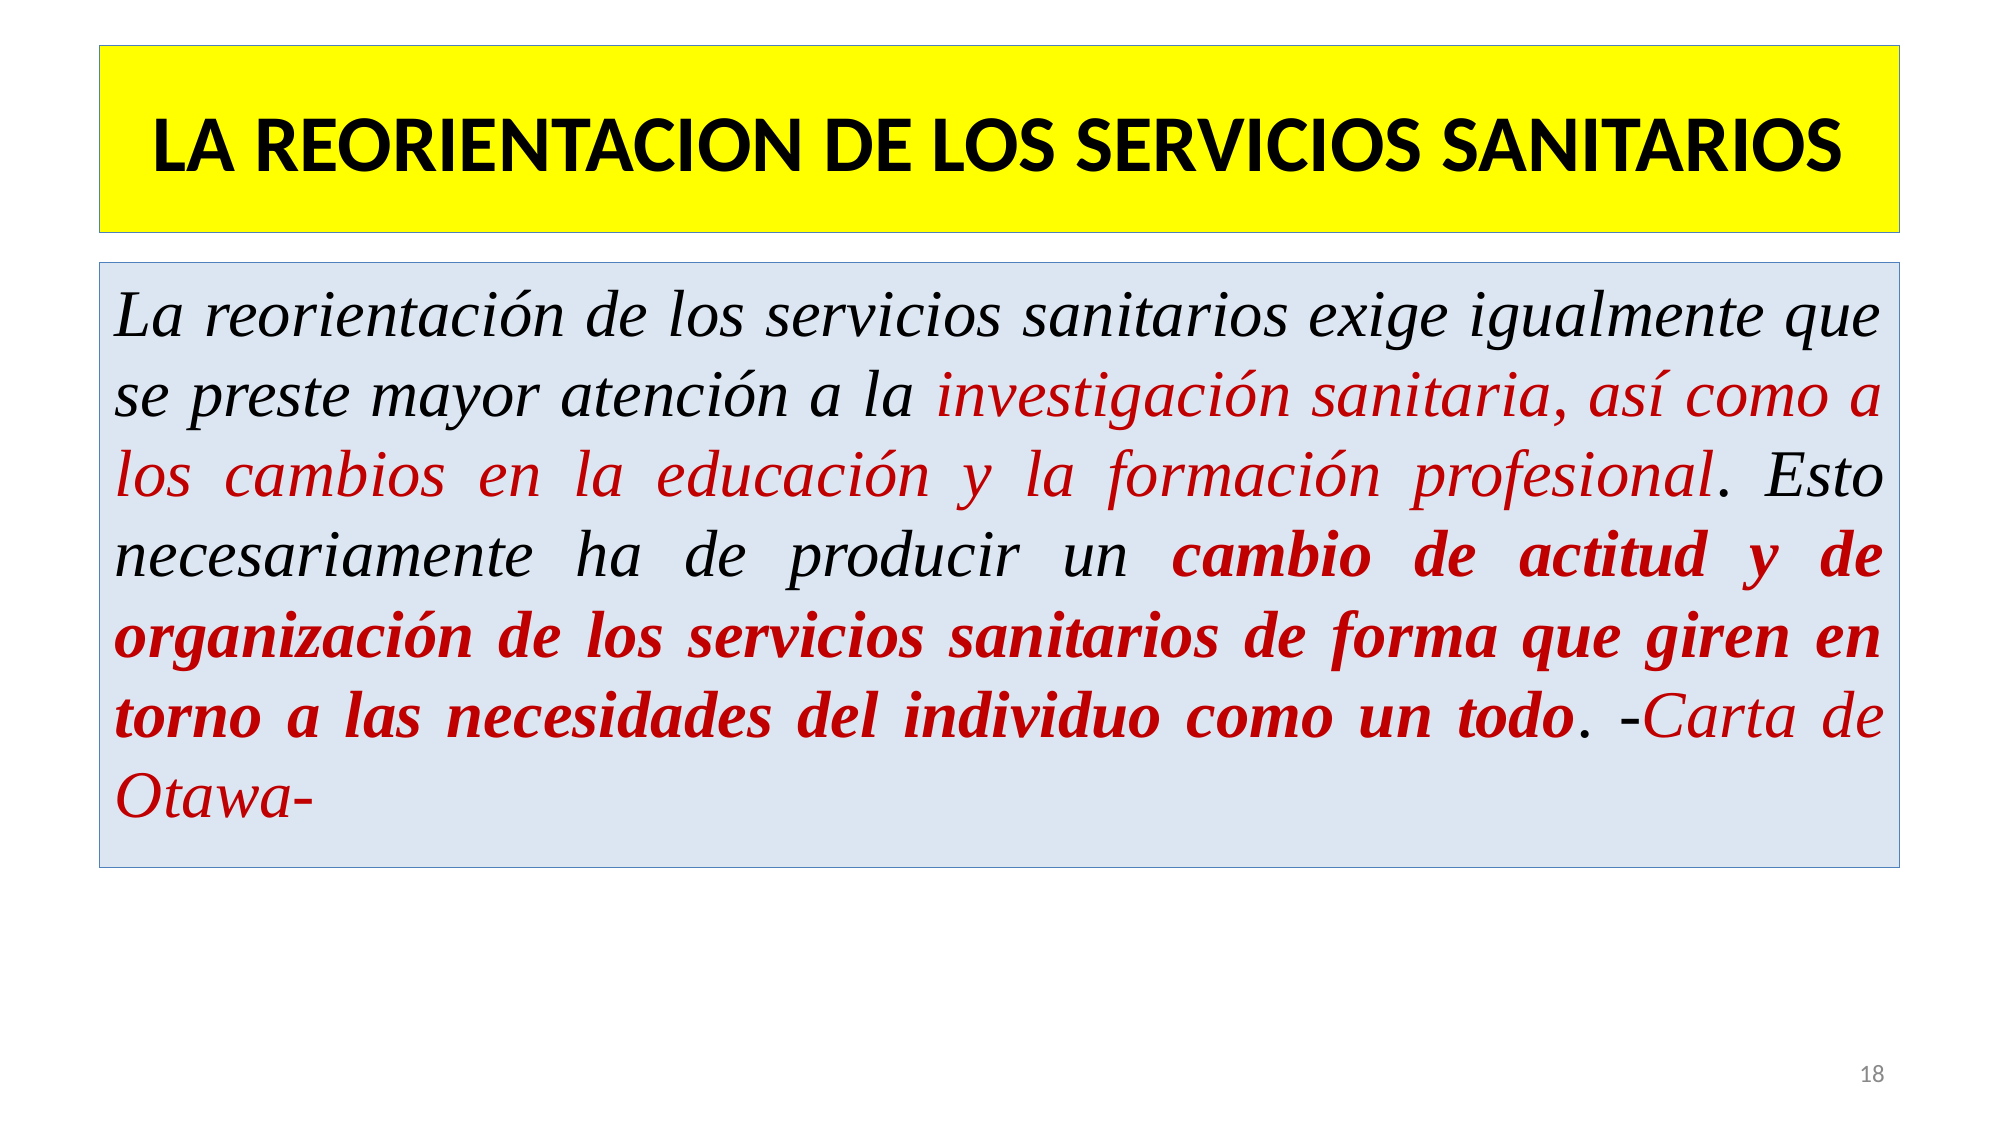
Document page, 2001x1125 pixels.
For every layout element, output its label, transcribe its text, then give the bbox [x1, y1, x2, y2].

slide_number 18 [1433, 1042, 1900, 1103]
title LA REORIENTACION DE LOS SERVICIOS SANITARIOS [99, 45, 1900, 233]
list La reorientación de los servicios sanitarios exige igualmente que se preste mayor atención a la investigación sanitaria, así como a los cambios en la educación y la formación profesional. Esto necesariamente ha de producir un cambio de actitud y de organización de los servicios sanitarios de forma que giren en torno a las necesidades del individuo como un todo. -Carta de Otawa- [99, 262, 1900, 868]
